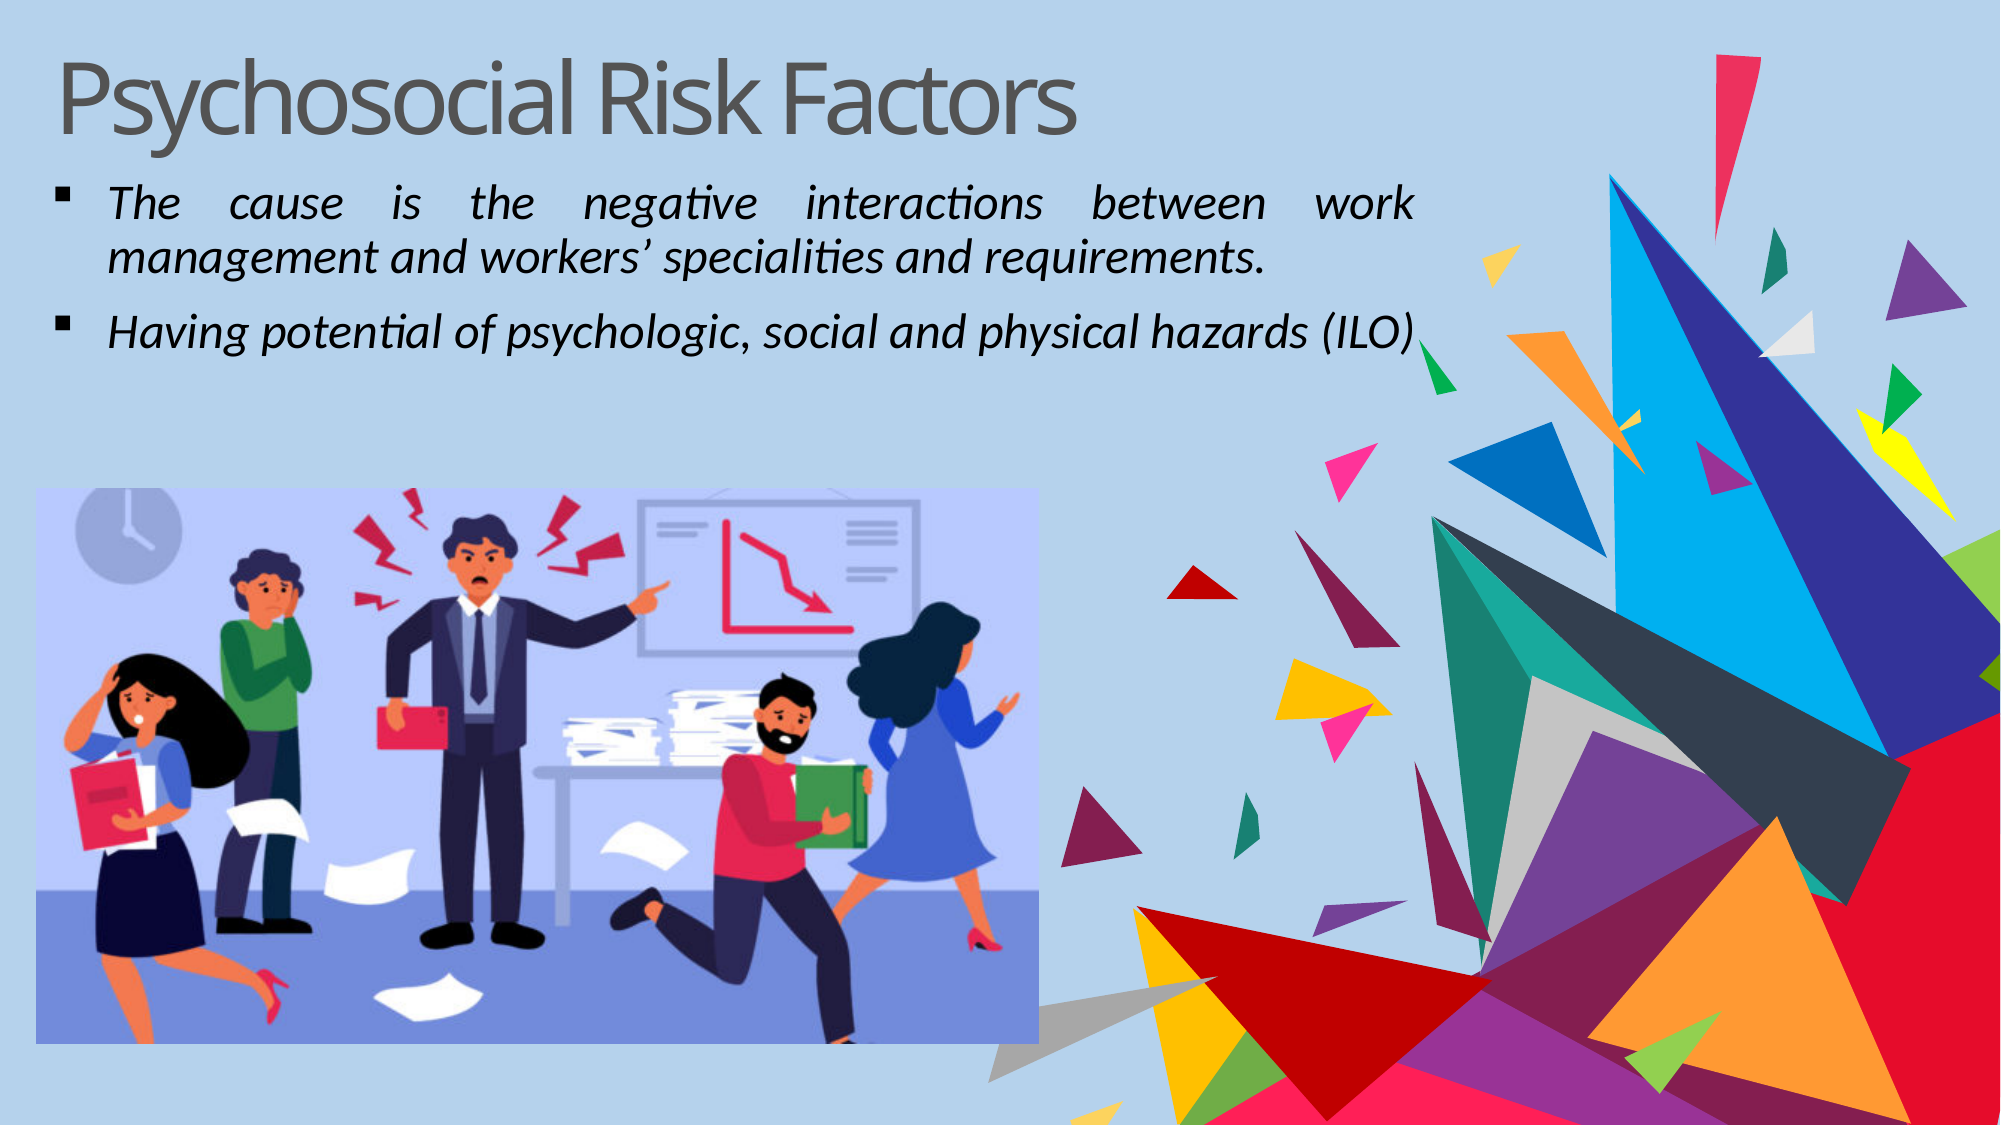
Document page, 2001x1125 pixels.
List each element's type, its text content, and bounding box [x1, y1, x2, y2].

list The cause is the negative interactions between work management and workers’ specialities and requirements. Having potential of psychologic, social and physical hazards (ILO) [36, 169, 1432, 510]
list Psychosocial Risk Factors [40, 40, 1898, 170]
picture [36, 488, 1039, 1044]
